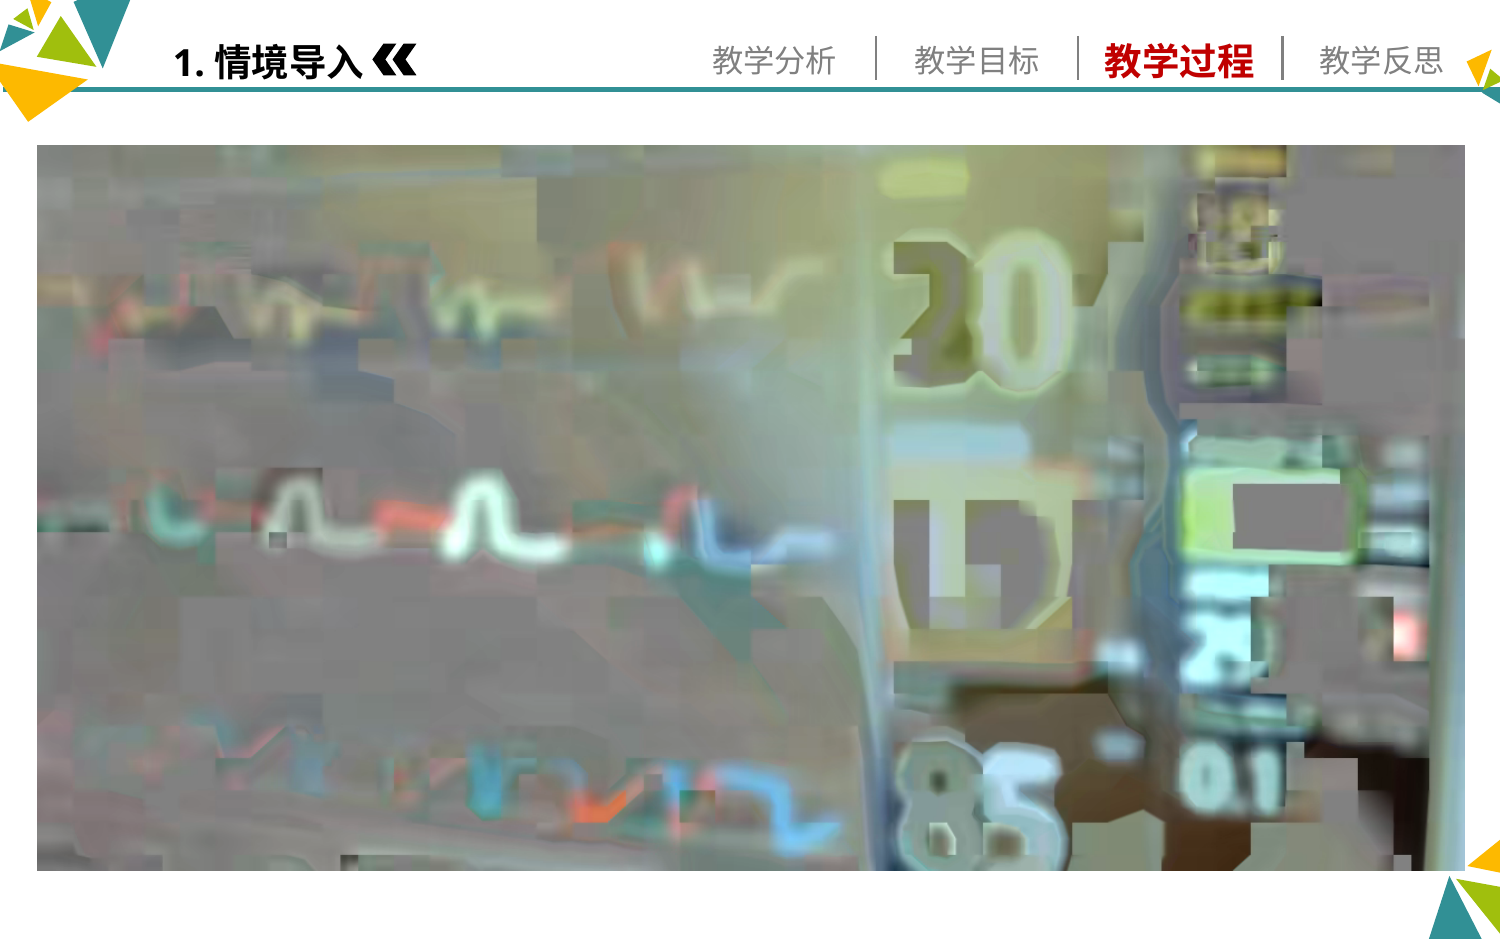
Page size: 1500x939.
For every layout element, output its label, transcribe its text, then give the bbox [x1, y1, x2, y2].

text_box 教学反思 [1280, 19, 1484, 101]
text_box 1.情境导入 [158, 31, 394, 91]
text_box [373, 44, 415, 75]
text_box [36, 144, 1466, 872]
text_box 教学过程 [1077, 19, 1280, 101]
text_box 教学目标 [875, 19, 1077, 101]
text_box 教学分析 [672, 19, 875, 101]
